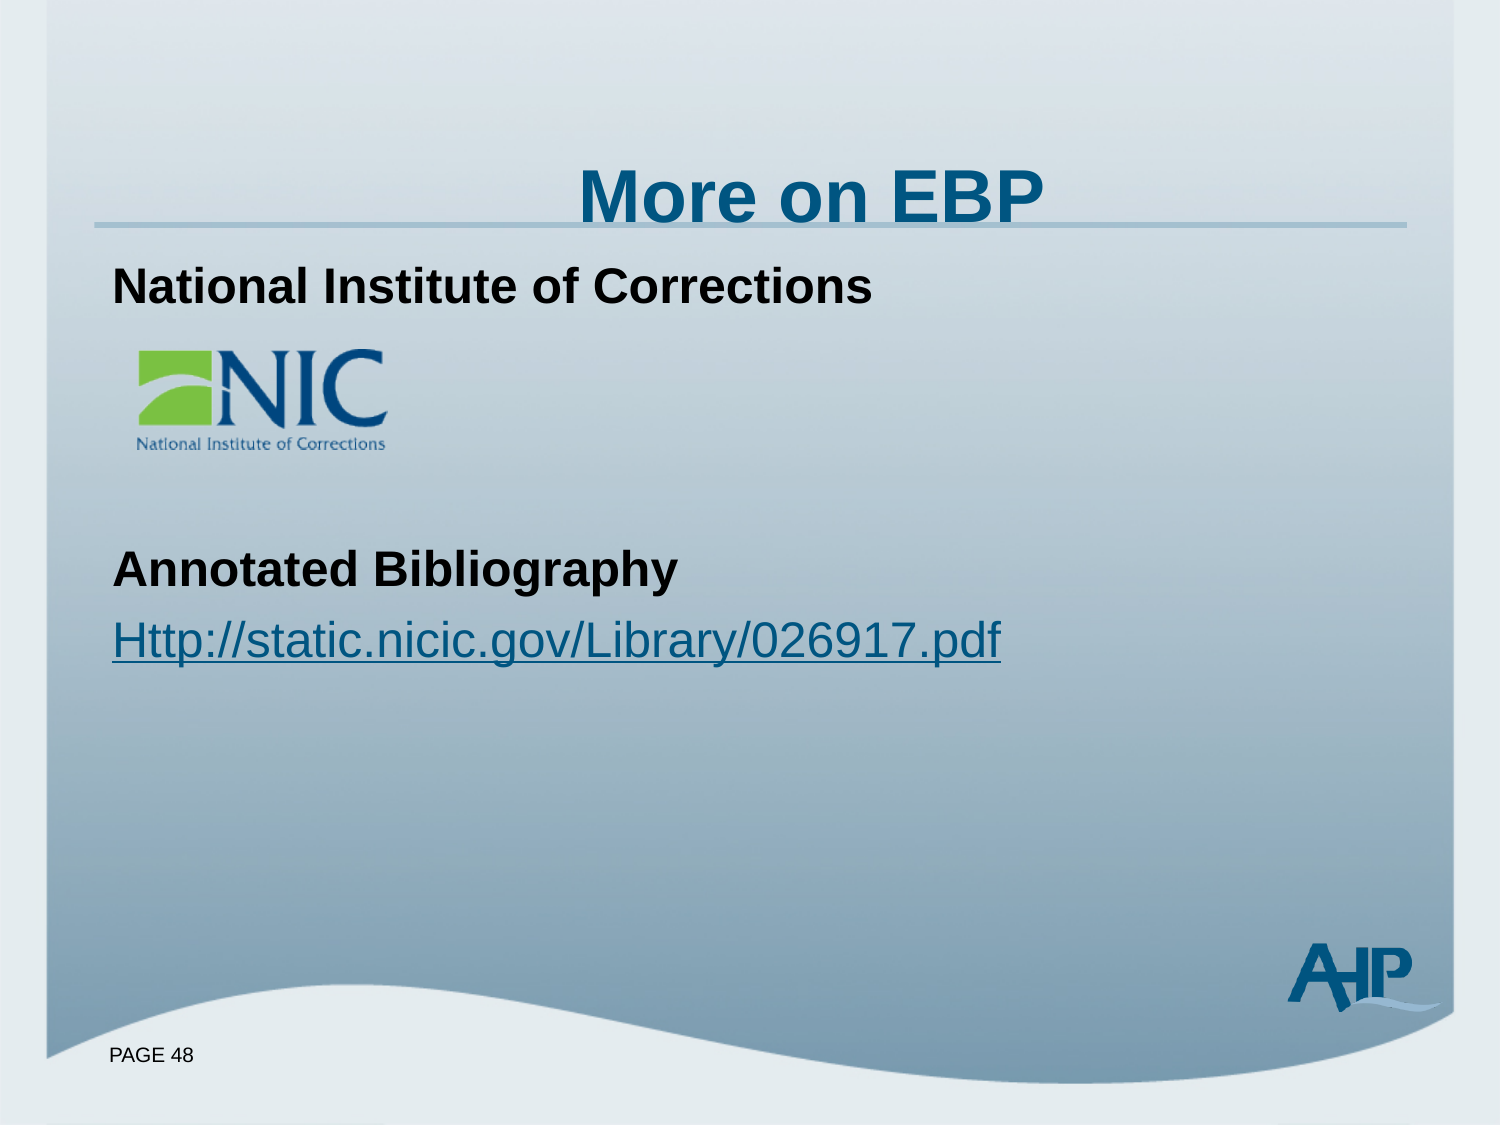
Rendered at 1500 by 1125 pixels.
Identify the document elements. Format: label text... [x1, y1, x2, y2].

title More on EBP [137, 62, 1488, 238]
list National Institute of Corrections Annotated Bibliography Http://static.nicic.gov/Library/026917.pdf [112, 254, 1394, 998]
picture [0, 0, 1500, 1125]
